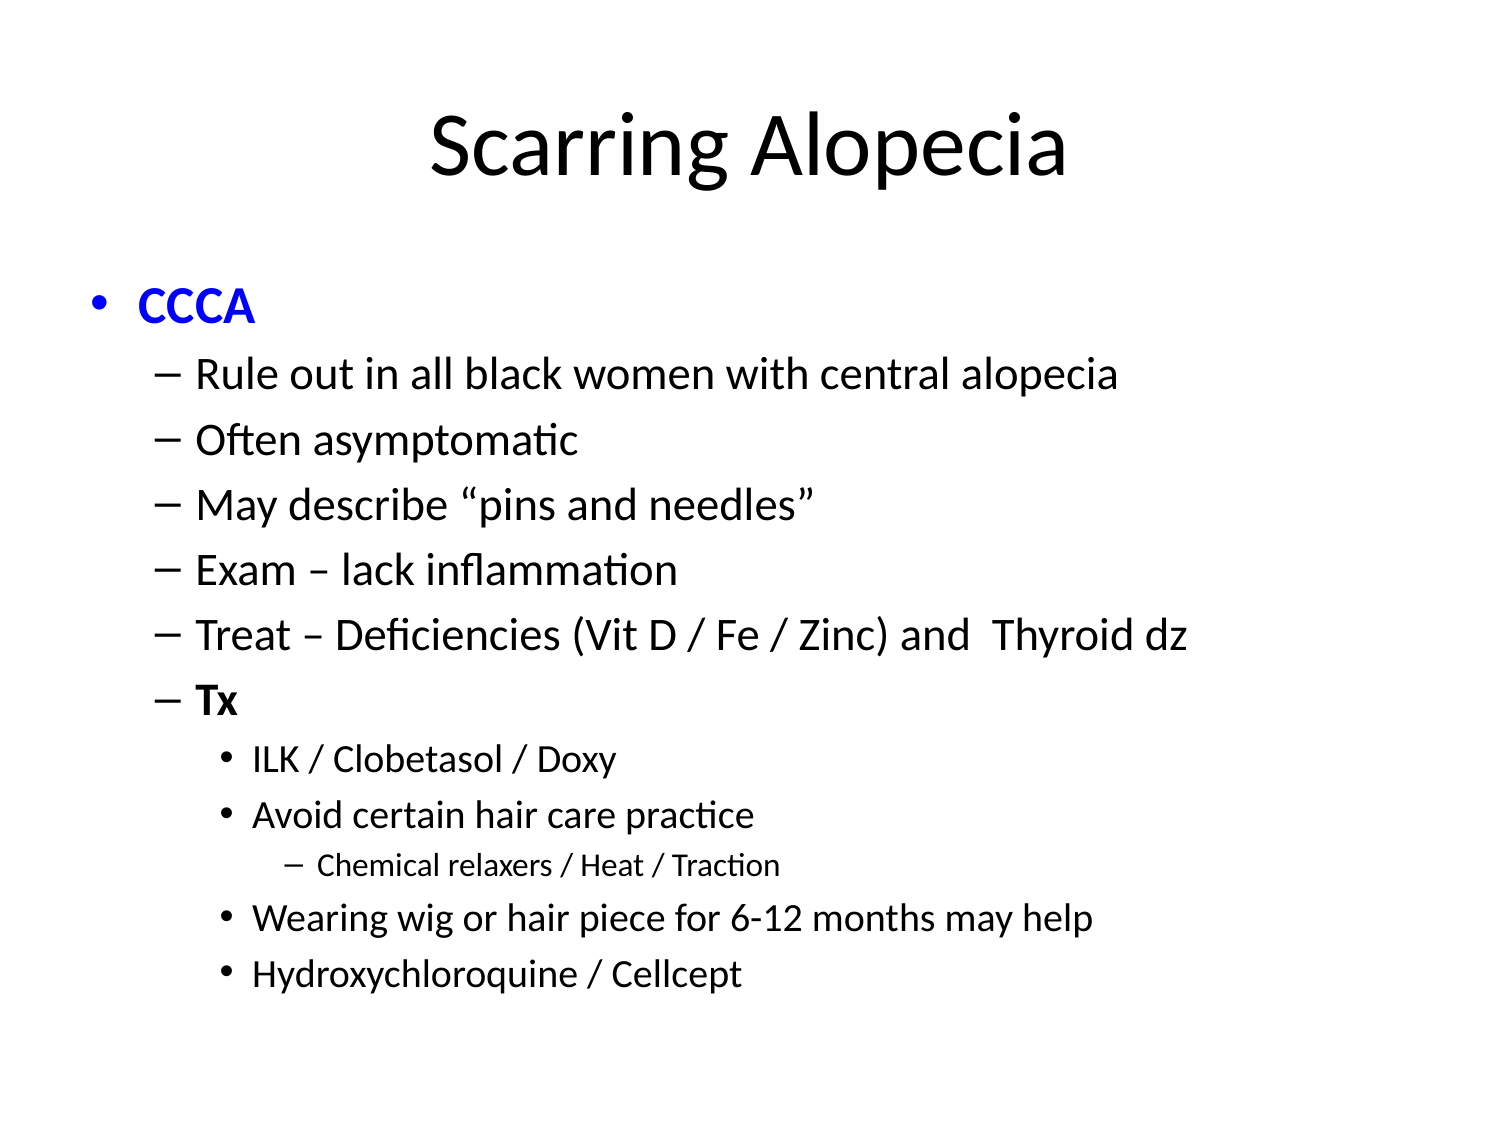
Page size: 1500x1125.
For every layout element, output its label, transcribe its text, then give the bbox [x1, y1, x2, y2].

title Scarring Alopecia [75, 45, 1425, 233]
list CCCA Rule out in all black women with central alopecia Often asymptomatic May describe “pins and needles” Exam – lack inflammation Treat – Deficiencies (Vit D / Fe / Zinc) and Thyroid dz Tx ILK / Clobetasol / Doxy Avoid certain hair care practice Chemical relaxers / Heat / Traction Wearing wig or hair piece for 6-12 months may help Hydroxychloroquine / Cellcept [75, 262, 1425, 1005]
